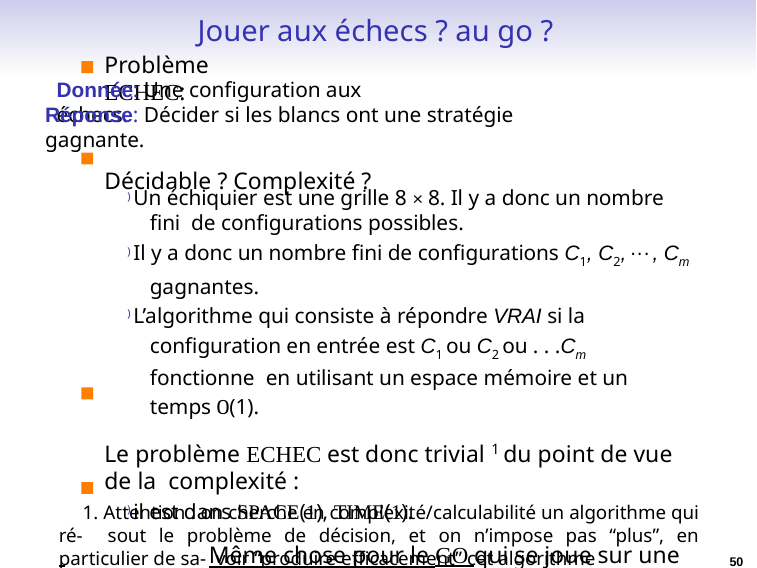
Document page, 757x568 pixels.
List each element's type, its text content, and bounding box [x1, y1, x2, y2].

text_box 50 [727, 552, 746, 568]
text_box Problème ECHEC: [102, 48, 291, 75]
text_box 1. Attention : on cherche en complexité/calculabilité un algorithme qui ré- sout le problème de décision, et on n’impose pas “plus”, en particulier de sa- voir “produire efficacement” cet algorithme [56, 500, 699, 568]
title Jouer aux échecs ? au go ? [195, 9, 561, 86]
text_box Donnée: Une configuration aux échecs. [54, 75, 431, 86]
text_box ) Un échiquier est une grille 8 × 8. Il y a donc un nombre fini de configurations possibles. ) Il y a donc un nombre fini de configurations C1, C2, · · · , Cm gagnantes. ) L’algorithme qui consiste à répondre VRAI si la configuration en entrée est C1 ou C2 ou . . .Cm fonctionne en utilisant un espace mémoire et un temps O(1). Le problème ECHEC est donc trivial 1 du point de vue de la complexité : ) il est dans SPACE(1), TIME(1). Même chose pour le GO qui se joue sur une grille 19 × 19. [50, 183, 703, 568]
text_box Réponse: Décider si les blancs ont une stratégie gagnante. Décidable ? Complexité ? [43, 86, 600, 194]
text_box [81, 61, 94, 74]
picture [0, 0, 756, 74]
